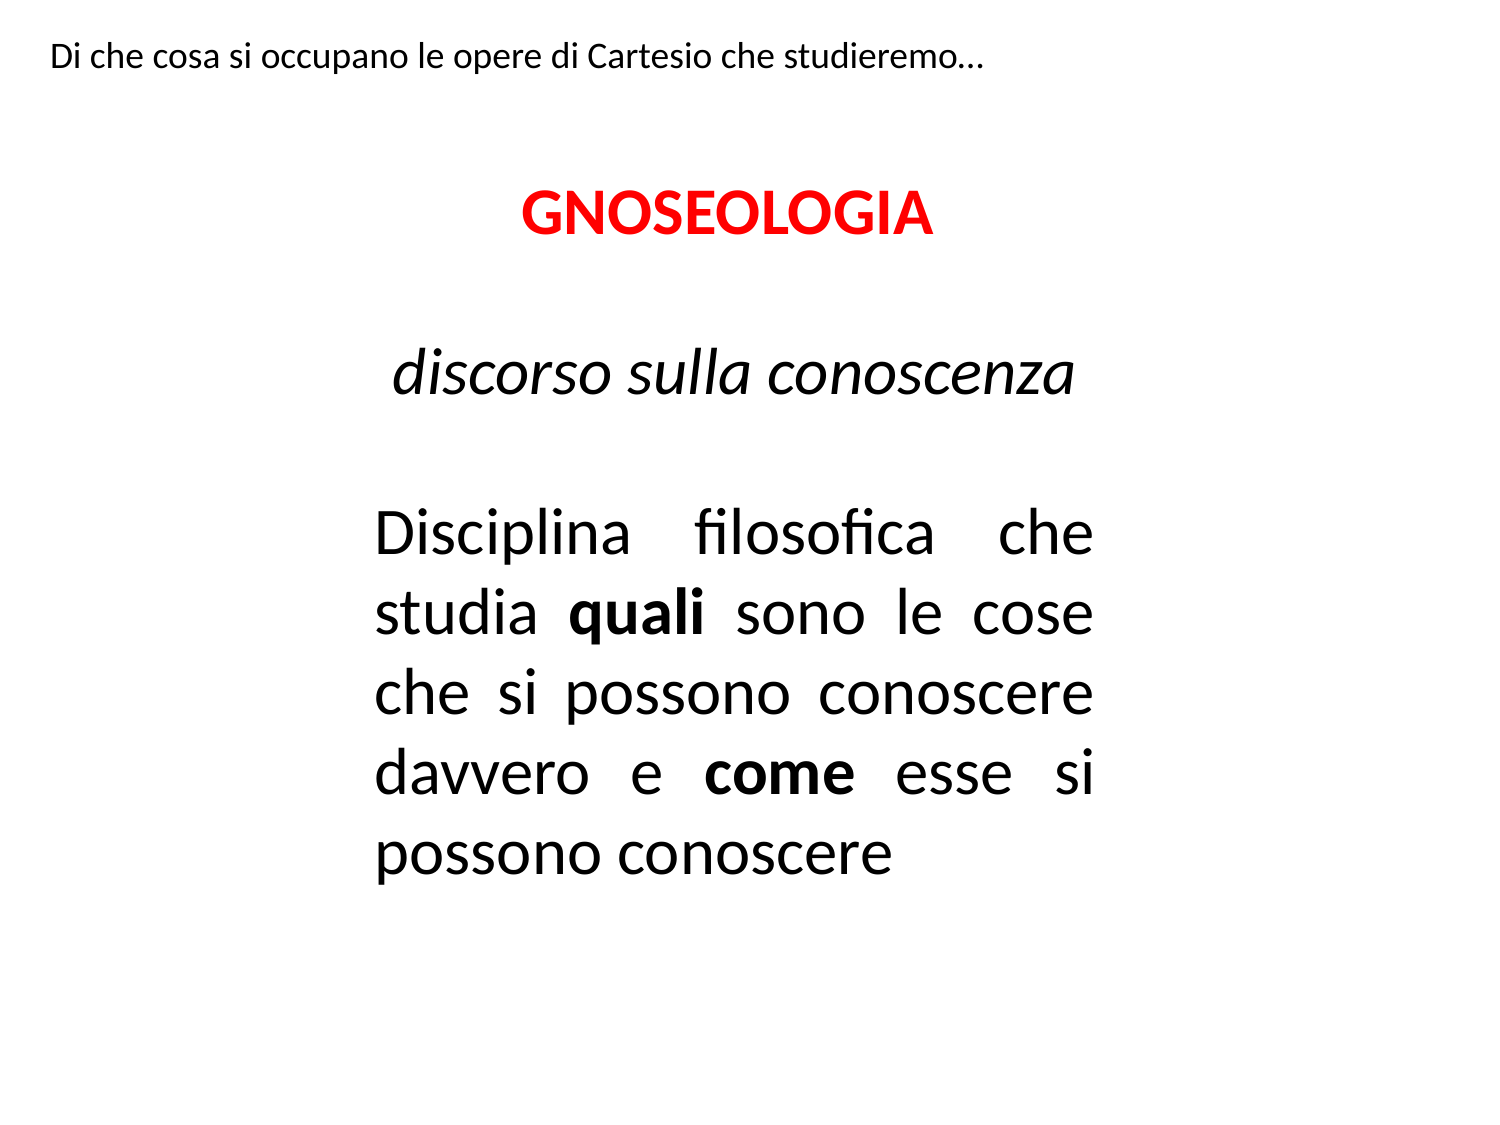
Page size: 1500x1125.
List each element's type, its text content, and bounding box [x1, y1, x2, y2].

text_box GNOSEOLOGIA discorso sulla conoscenza Disciplina filosofica che studia quali sono le cose che si possono conoscere davvero e come esse si possono conoscere [360, 160, 1111, 896]
text_box Di che cosa si occupano le opere di Cartesio che studieremo… [35, 23, 1301, 84]
